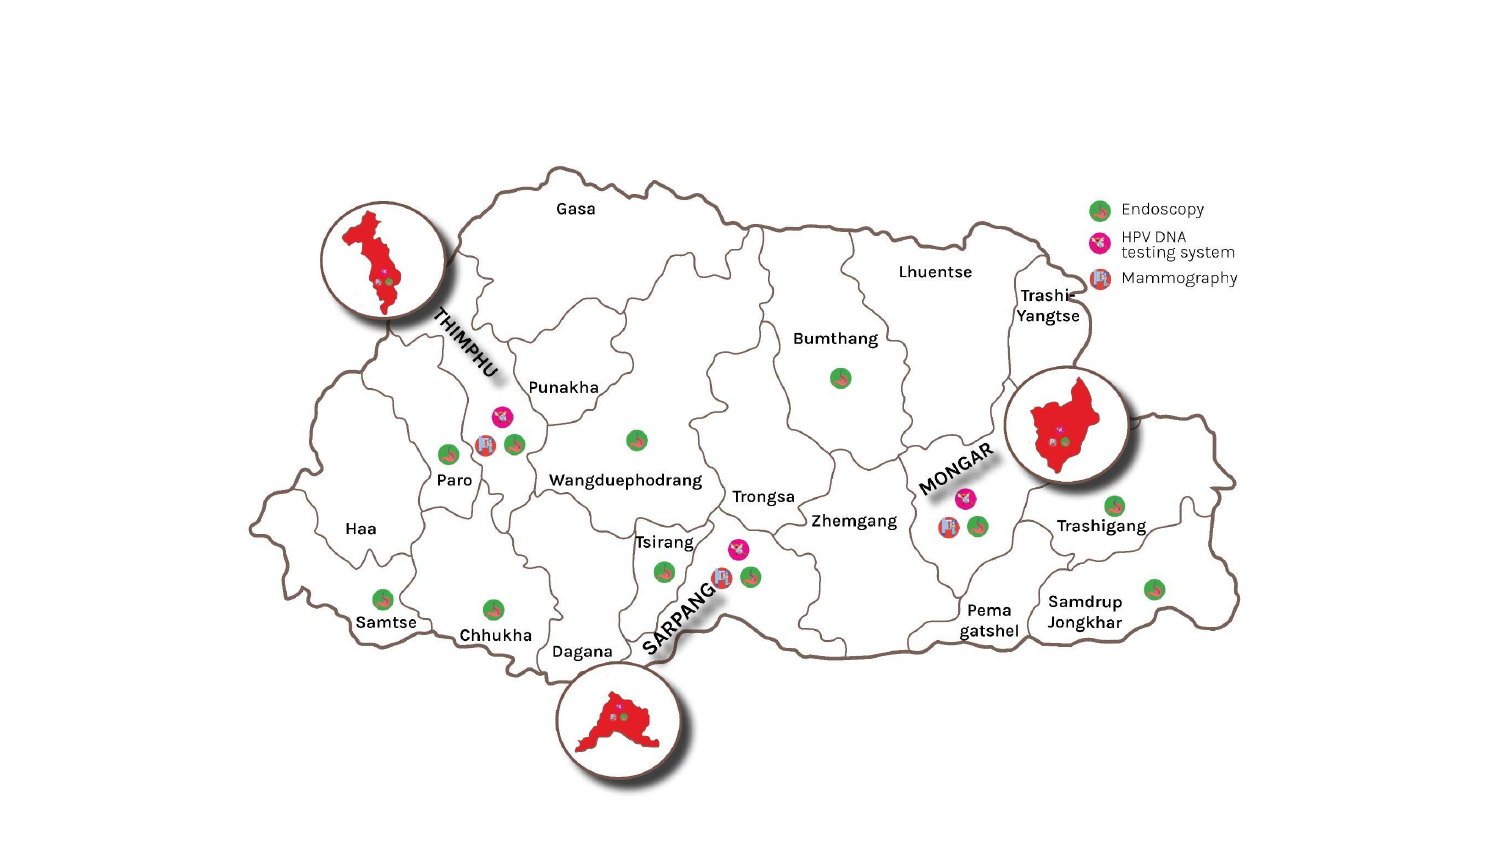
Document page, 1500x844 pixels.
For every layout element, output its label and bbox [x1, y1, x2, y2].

picture [187, 0, 1313, 844]
